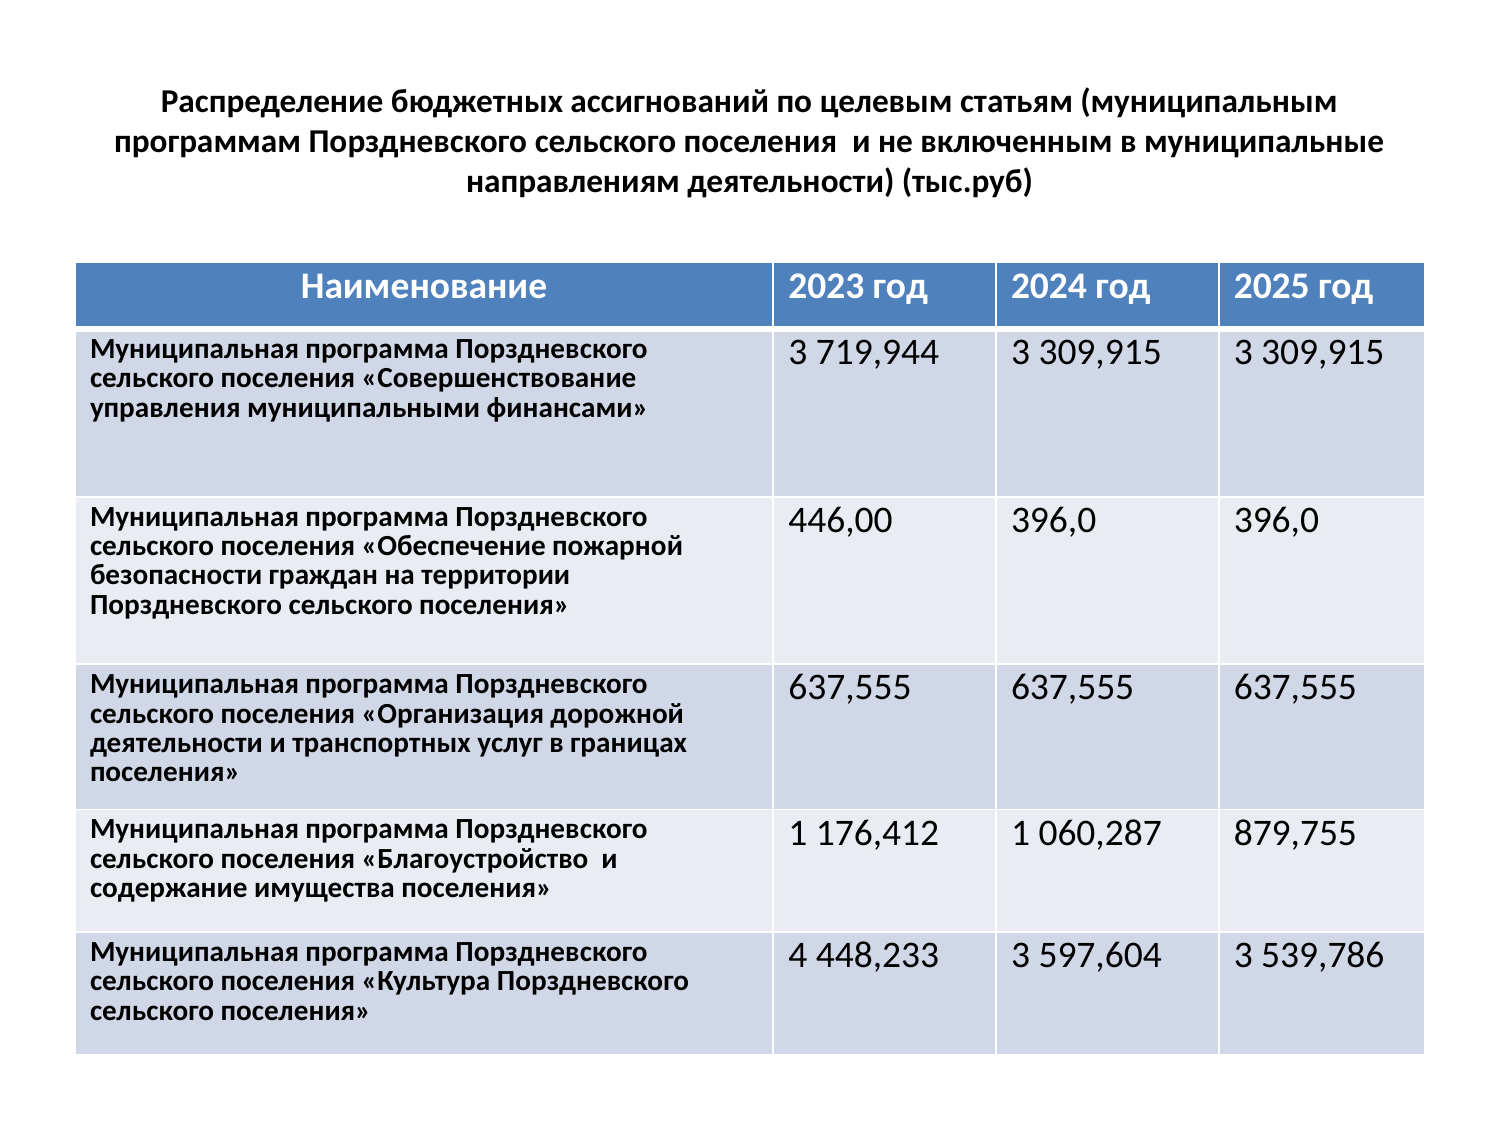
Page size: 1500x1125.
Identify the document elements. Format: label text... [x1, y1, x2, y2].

table_cell 879,755 [1220, 810, 1424, 931]
title Распределение бюджетных ассигнований по целевым статьям (муниципальным программам Порздневского сельского поселения и не включенным в муниципальные направлениям деятельности) (тыс.руб) [75, 45, 1425, 233]
table_cell 637,555 [774, 665, 995, 809]
table_cell 446,00 [774, 498, 995, 663]
table_cell 396,0 [997, 498, 1218, 663]
table_cell 4 448,233 [774, 933, 995, 1054]
table_cell 1 176,412 [774, 810, 995, 931]
table_cell Муниципальная программа Порздневского сельского поселения «Культура Порздневского сельского поселения» [76, 933, 772, 1054]
table_cell 637,555 [997, 665, 1218, 809]
table_header 2025 год [1220, 263, 1424, 326]
table_cell Муниципальная программа Порздневского сельского поселения «Обеспечение пожарной безопасности граждан на территории Порздневского сельского поселения» [76, 498, 772, 663]
table_cell 3 719,944 [774, 332, 995, 496]
table_cell 1 060,287 [997, 810, 1218, 931]
table_cell Муниципальная программа Порздневского сельского поселения «Благоустройство и содержание имущества поселения» [76, 810, 772, 931]
table_header 2023 год [774, 263, 995, 326]
table_cell 3 309,915 [997, 332, 1218, 496]
table_cell 3 597,604 [997, 933, 1218, 1054]
table_cell 3 309,915 [1220, 332, 1424, 496]
table_cell Муниципальная программа Порздневского сельского поселения «Организация дорожной деятельности и транспортных услуг в границах поселения» [76, 665, 772, 809]
table_cell 396,0 [1220, 498, 1424, 663]
table_header Наименование [76, 263, 772, 326]
table_cell 3 539,786 [1220, 933, 1424, 1054]
table_cell 637,555 [1220, 665, 1424, 809]
table_header 2024 год [997, 263, 1218, 326]
table_cell Муниципальная программа Порздневского сельского поселения «Совершенствование управления муниципальными финансами» [76, 332, 772, 496]
